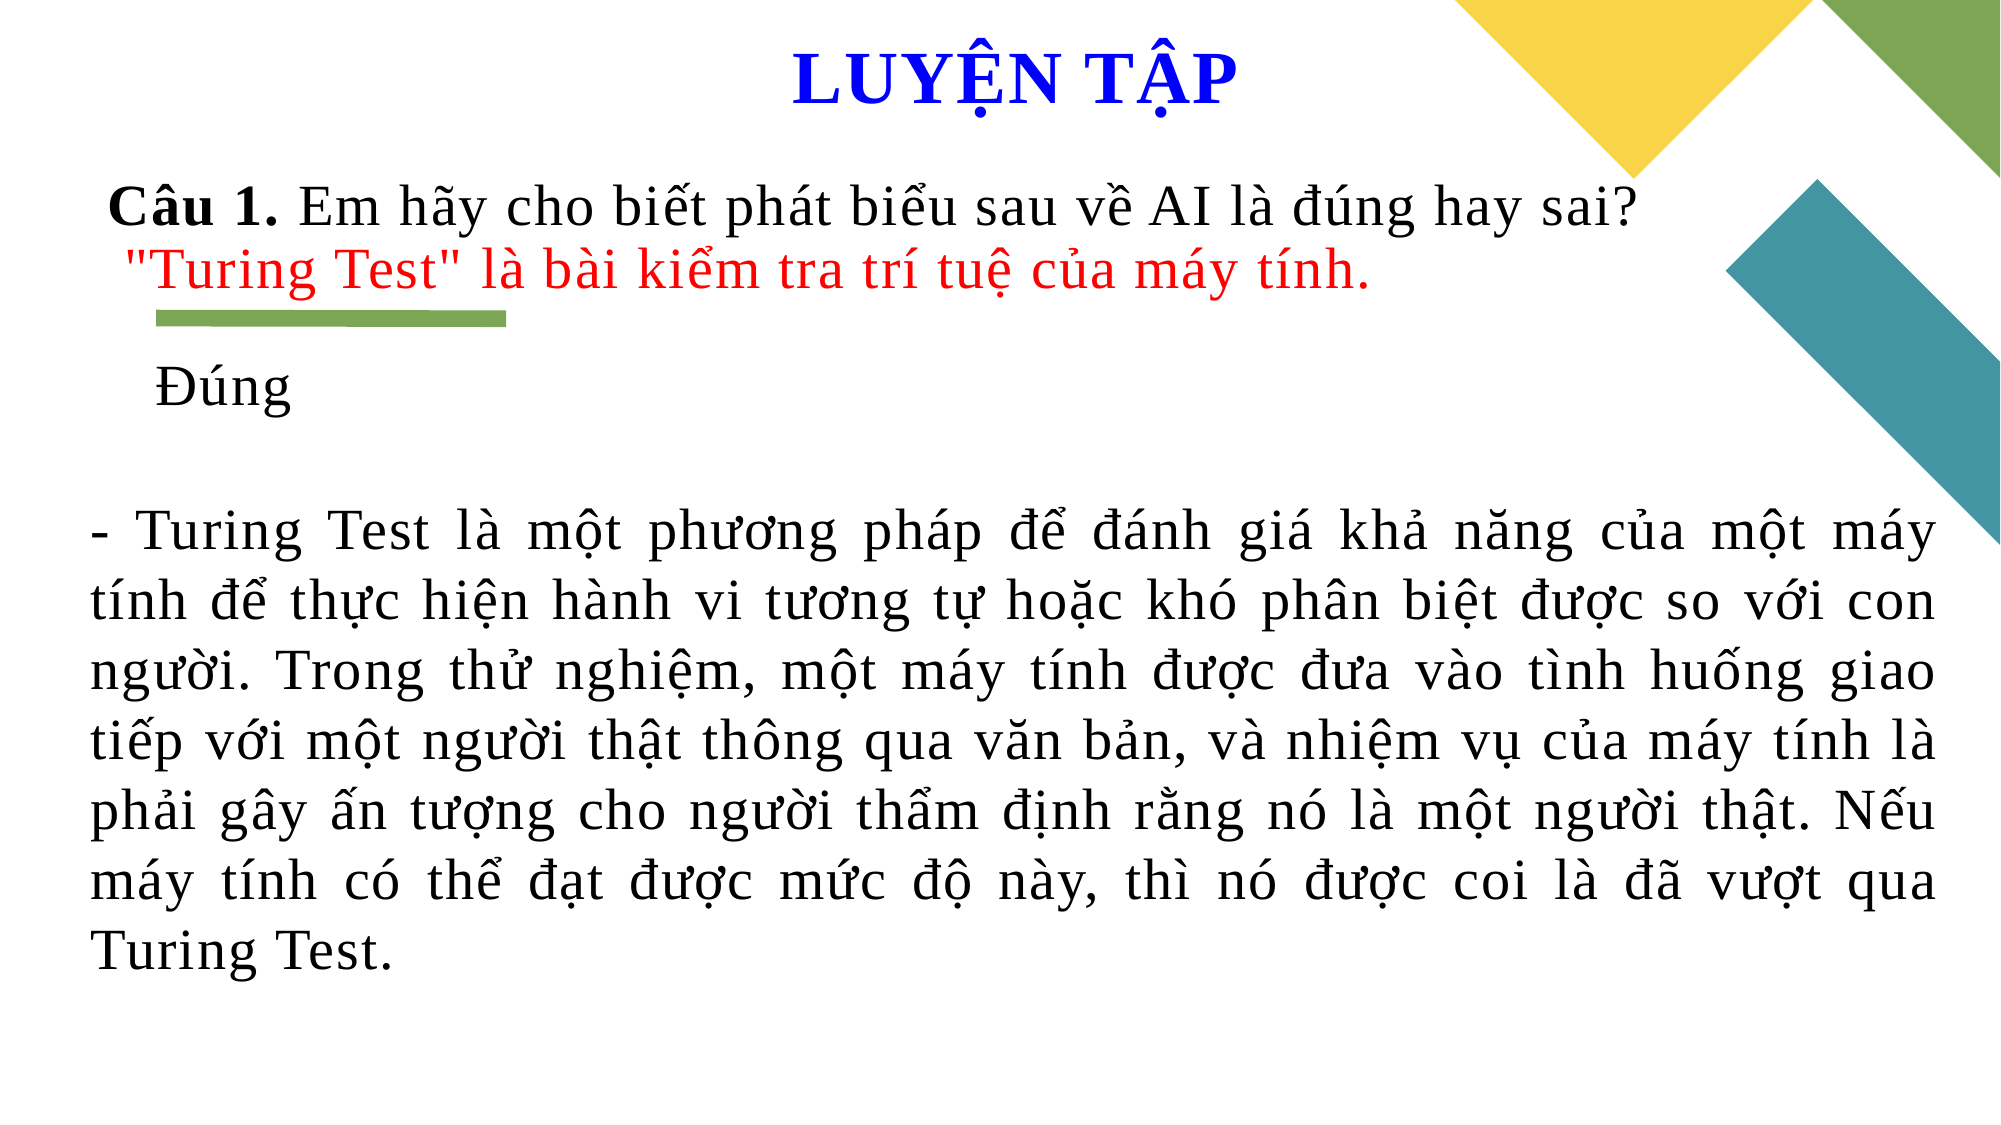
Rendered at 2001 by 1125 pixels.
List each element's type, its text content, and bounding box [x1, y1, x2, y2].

text_box LUYỆN TẬP [610, 28, 1422, 129]
title Câu 1. Em hãy cho biết phát biểu sau về AI là đúng hay sai? "Turing Test" là bài kiểm tra trí tuệ của máy tính. [107, 145, 1810, 302]
text_box - Turing Test là một phương pháp để đánh giá khả năng của một máy tính để thực hiện hành vi tương tự hoặc khó phân biệt được so với con người. Trong thử nghiệm, một máy tính được đưa vào tình huống giao tiếp với một người thật thông qua văn bản, và nhiệm vụ của máy tính là phải gây ấn tượng cho người thẩm định rằng nó là một người thật. Nếu máy tính có thể đạt được mức độ này, thì nó được coi là đã vượt qua Turing Test. [90, 490, 1942, 1034]
text_box Đúng [155, 336, 382, 418]
